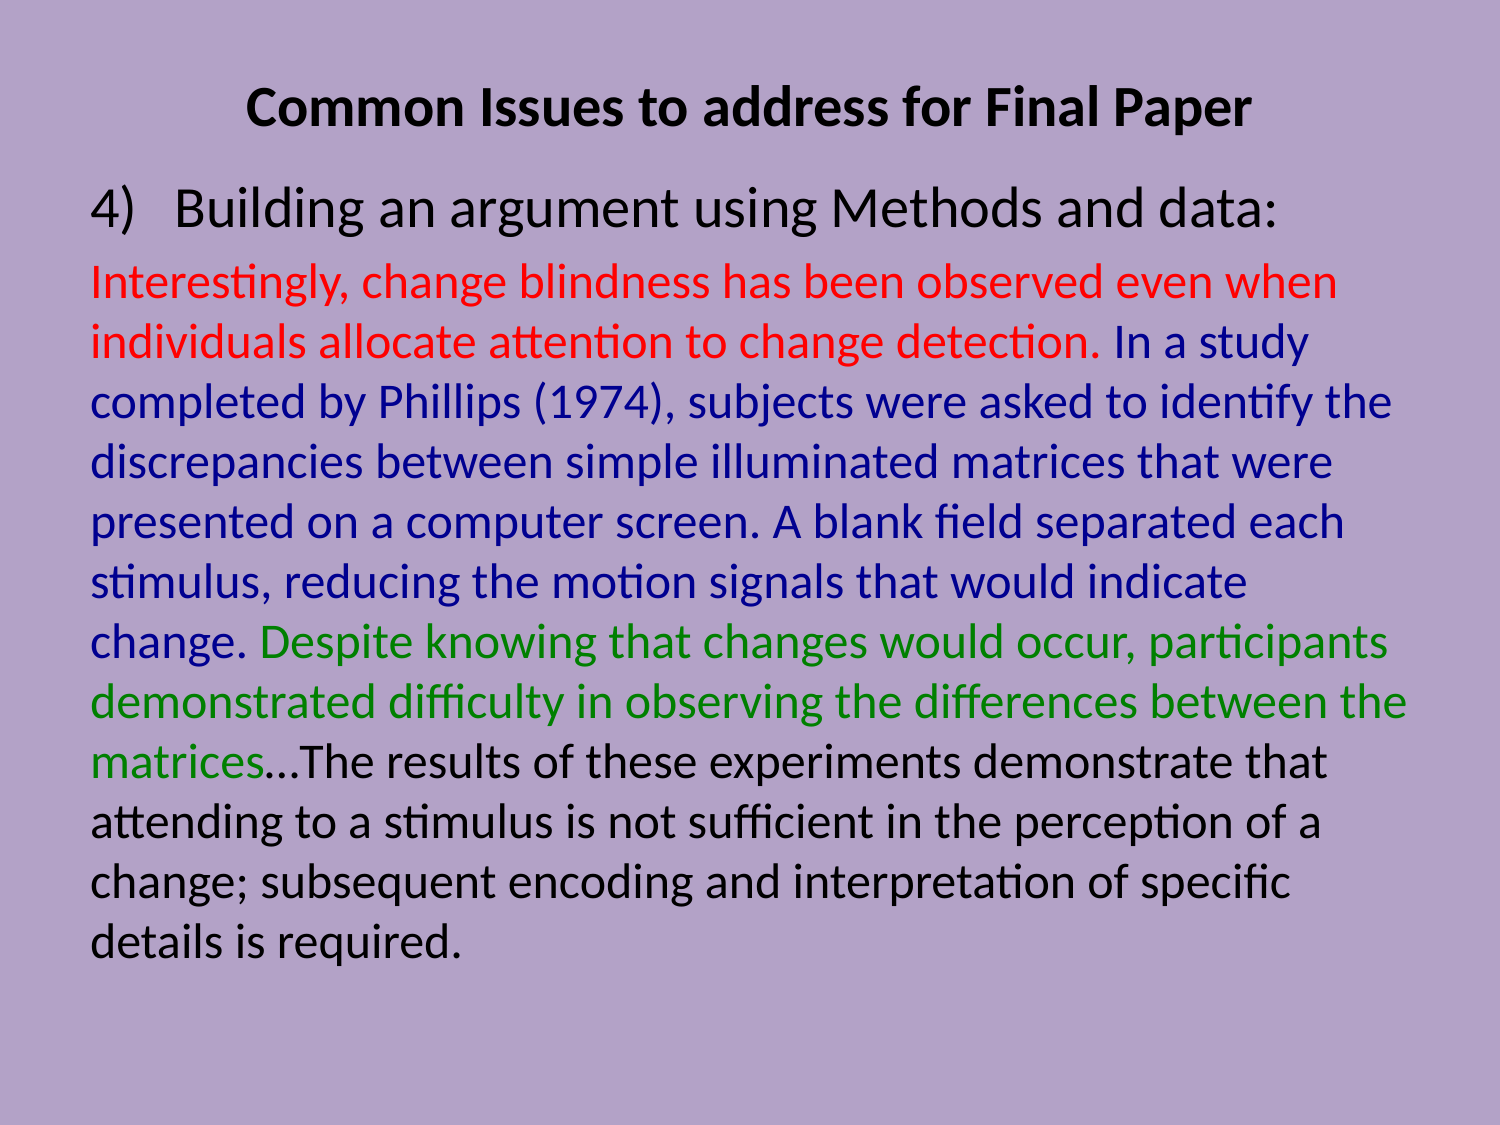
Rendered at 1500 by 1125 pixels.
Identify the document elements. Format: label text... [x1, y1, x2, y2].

title Common Issues to address for Final Paper [75, 45, 1425, 161]
list Building an argument using Methods and data: Interestingly, change blindness has been observed even when individuals allocate attention to change detection. In a study completed by Phillips (1974), subjects were asked to identify the discrepancies between simple illuminated matrices that were presented on a computer screen. A blank field separated each stimulus, reducing the motion signals that would indicate change. Despite knowing that changes would occur, participants demonstrated difficulty in observing the differences between the matrices…The results of these experiments demonstrate that attending to a stimulus is not sufficient in the perception of a change; subsequent encoding and interpretation of specific details is required. [75, 161, 1425, 1092]
